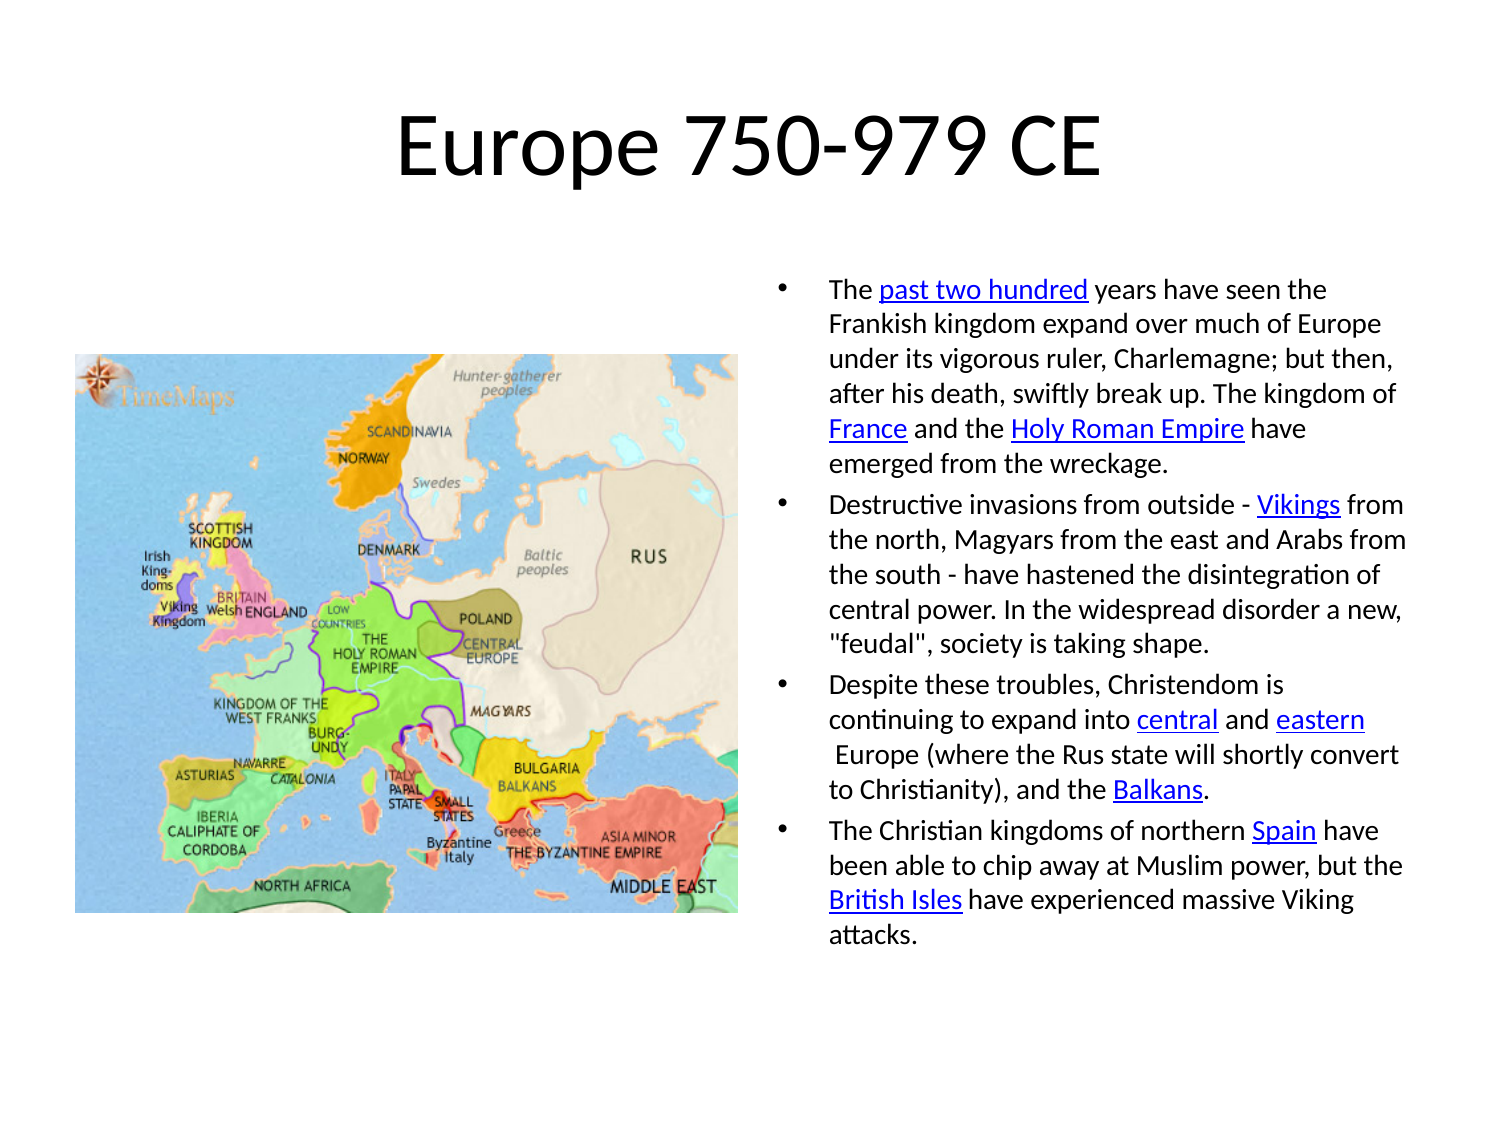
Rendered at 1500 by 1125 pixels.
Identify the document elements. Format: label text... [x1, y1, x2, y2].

title Europe 750-979 CE [75, 45, 1425, 233]
list The past two hundred years have seen the Frankish kingdom expand over much of Europe under its vigorous ruler, Charlemagne; but then, after his death, swiftly break up. The kingdom of France and the Holy Roman Empire have emerged from the wreckage. Destructive invasions from outside - Vikings from the north, Magyars from the east and Arabs from the south - have hastened the disintegration of central power. In the widespread disorder a new, "feudal", society is taking shape. Despite these troubles, Christendom is continuing to expand into central and eastern Europe (where the Rus state will shortly convert to Christianity), and the Balkans. The Christian kingdoms of northern Spain have been able to chip away at Muslim power, but the British Isles have experienced massive Viking attacks. [762, 262, 1425, 1005]
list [74, 354, 738, 913]
